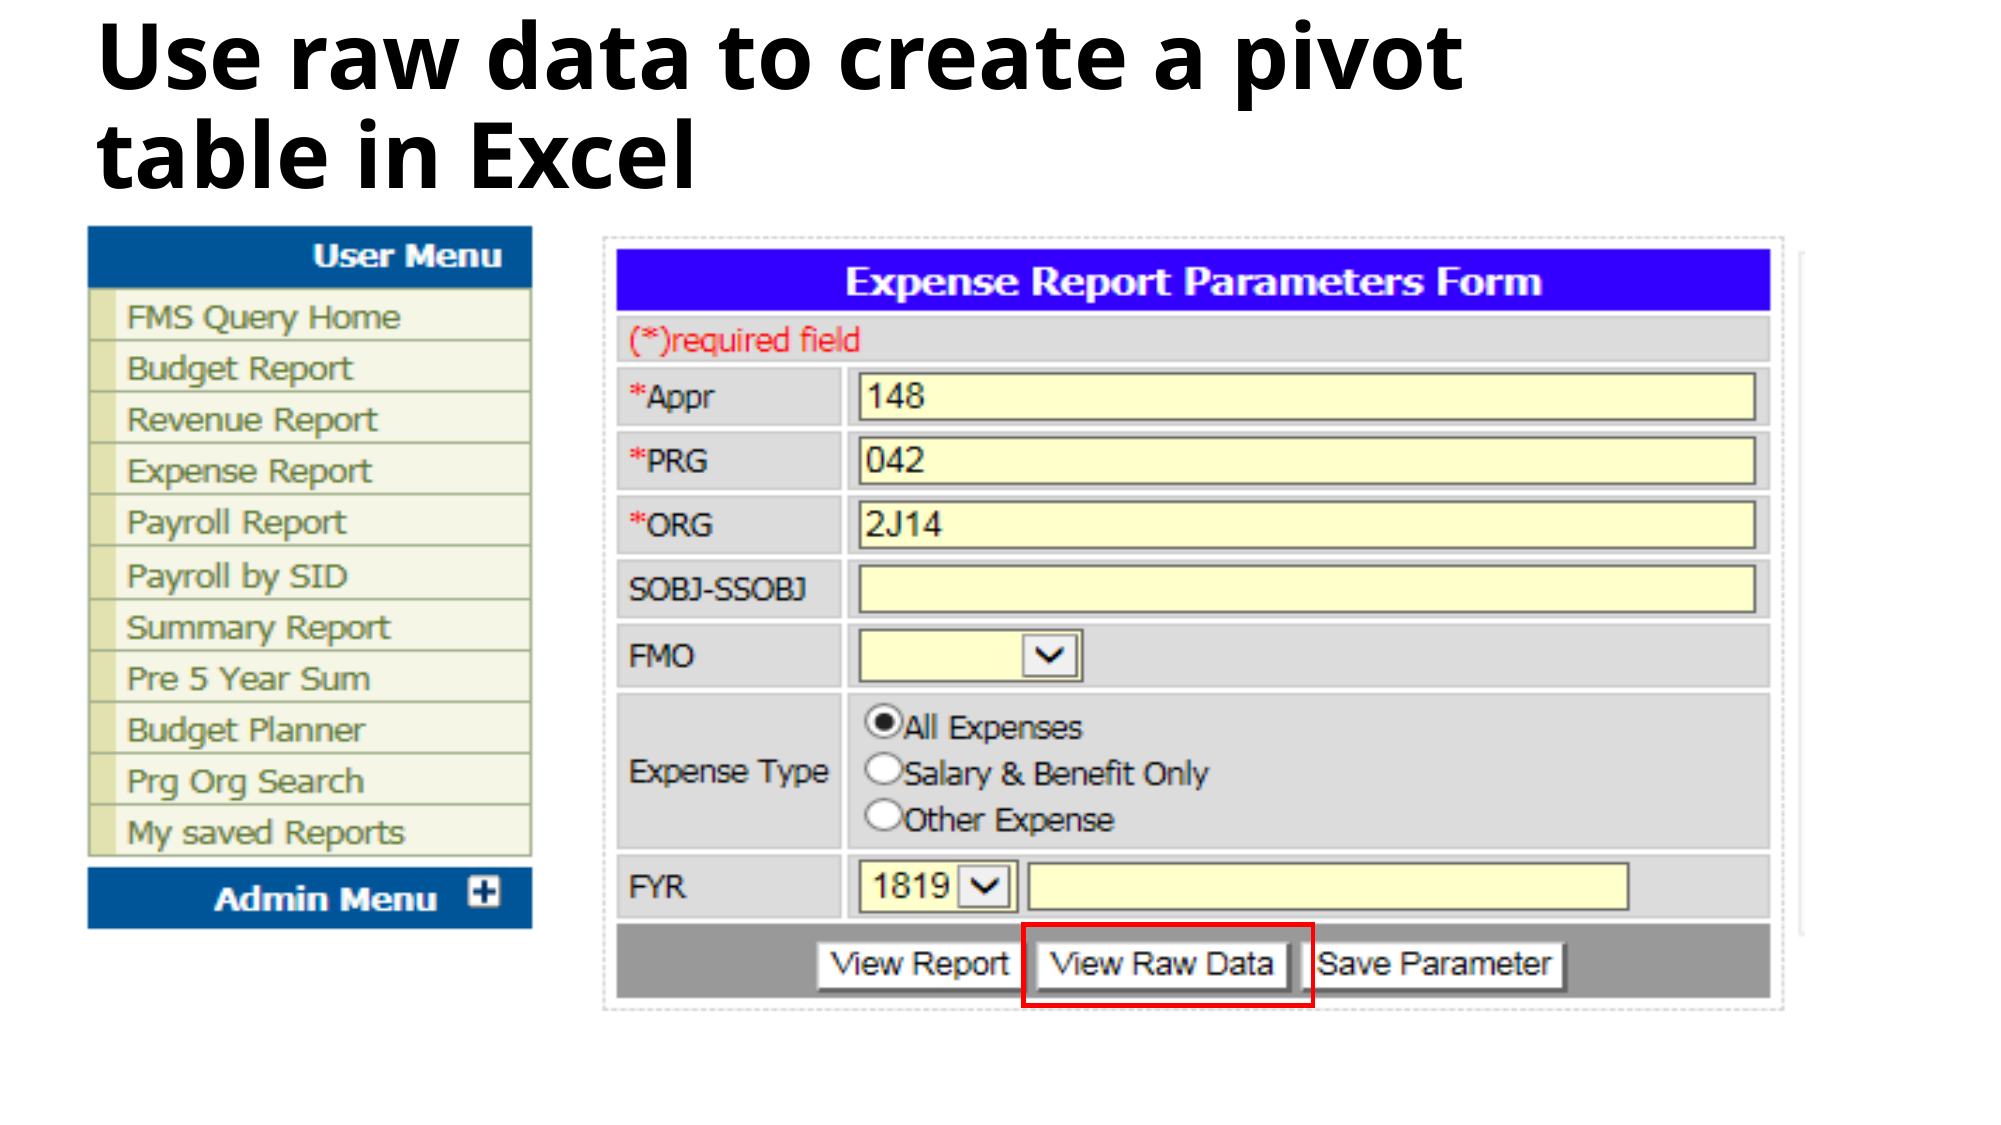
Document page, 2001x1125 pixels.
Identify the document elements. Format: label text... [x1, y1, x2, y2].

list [83, 196, 1805, 1027]
title Use raw data to create a pivot table in Excel [80, 36, 1727, 183]
